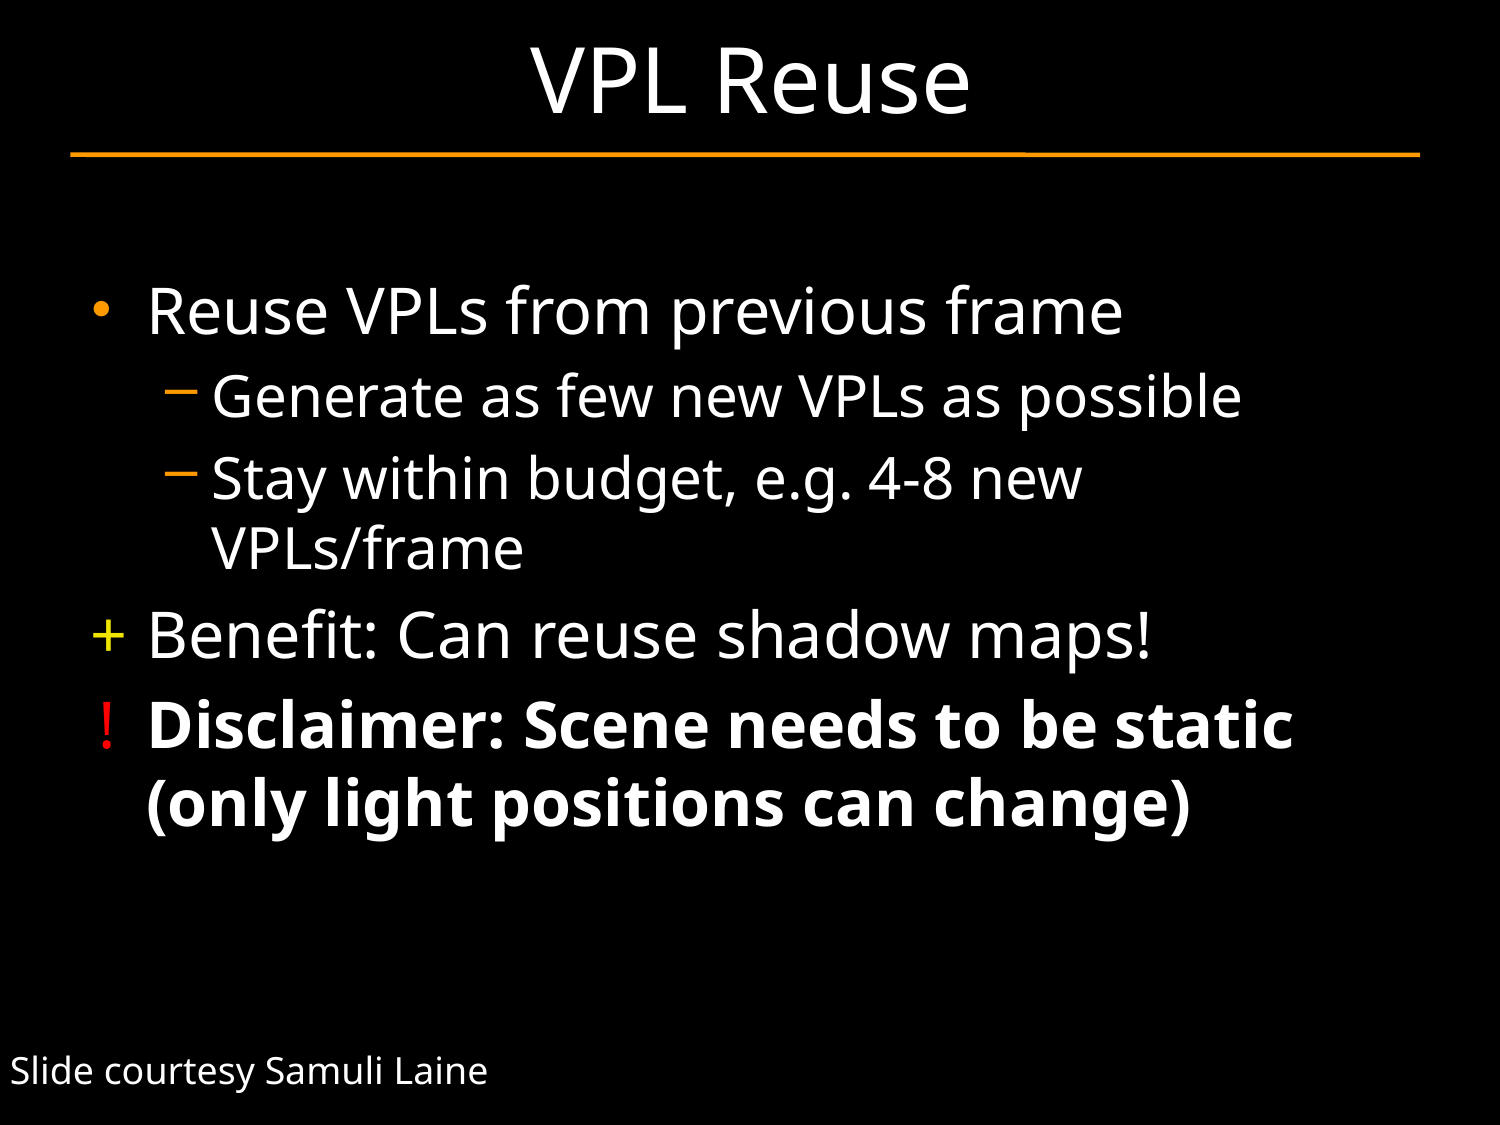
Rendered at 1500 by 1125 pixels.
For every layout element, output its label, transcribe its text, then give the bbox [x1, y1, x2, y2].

text_box Slide courtesy Samuli Laine [0, 1039, 504, 1100]
list Reuse VPLs from previous frame Generate as few new VPLs as possible Stay within budget, e.g. 4-8 new VPLs/frame + Benefit: Can reuse shadow maps! ! Disclaimer: Scene needs to be static (only light positions can change) [74, 262, 1426, 1076]
title VPL Reuse [84, 13, 1421, 155]
